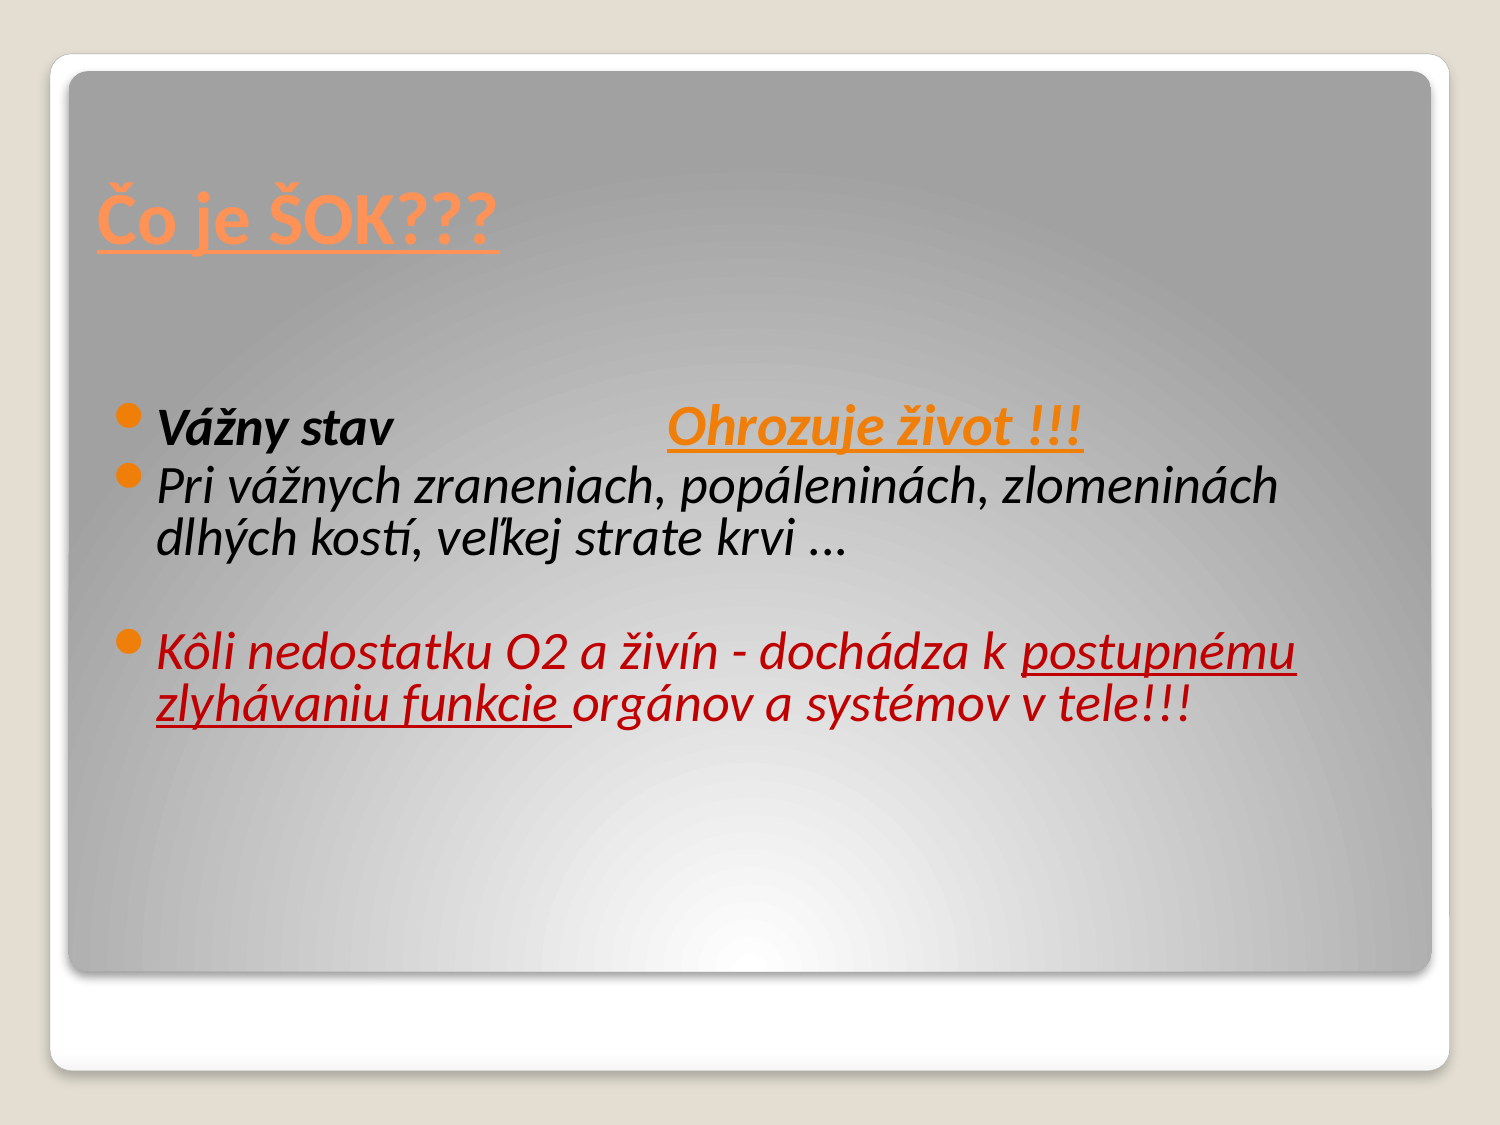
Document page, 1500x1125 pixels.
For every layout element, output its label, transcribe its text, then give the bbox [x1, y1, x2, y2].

list Vážny stav Ohrozuje život !!! Pri vážnych zraneniach, popáleninách, zlomeninách dlhých kostí, veľkej strate krvi ... Kôli nedostatku O2 a živín - dochádza k postupnému zlyhávaniu funkcie orgánov a systémov v tele!!! [82, 385, 1426, 775]
title Čo je ŠOK??? [82, 90, 1425, 268]
